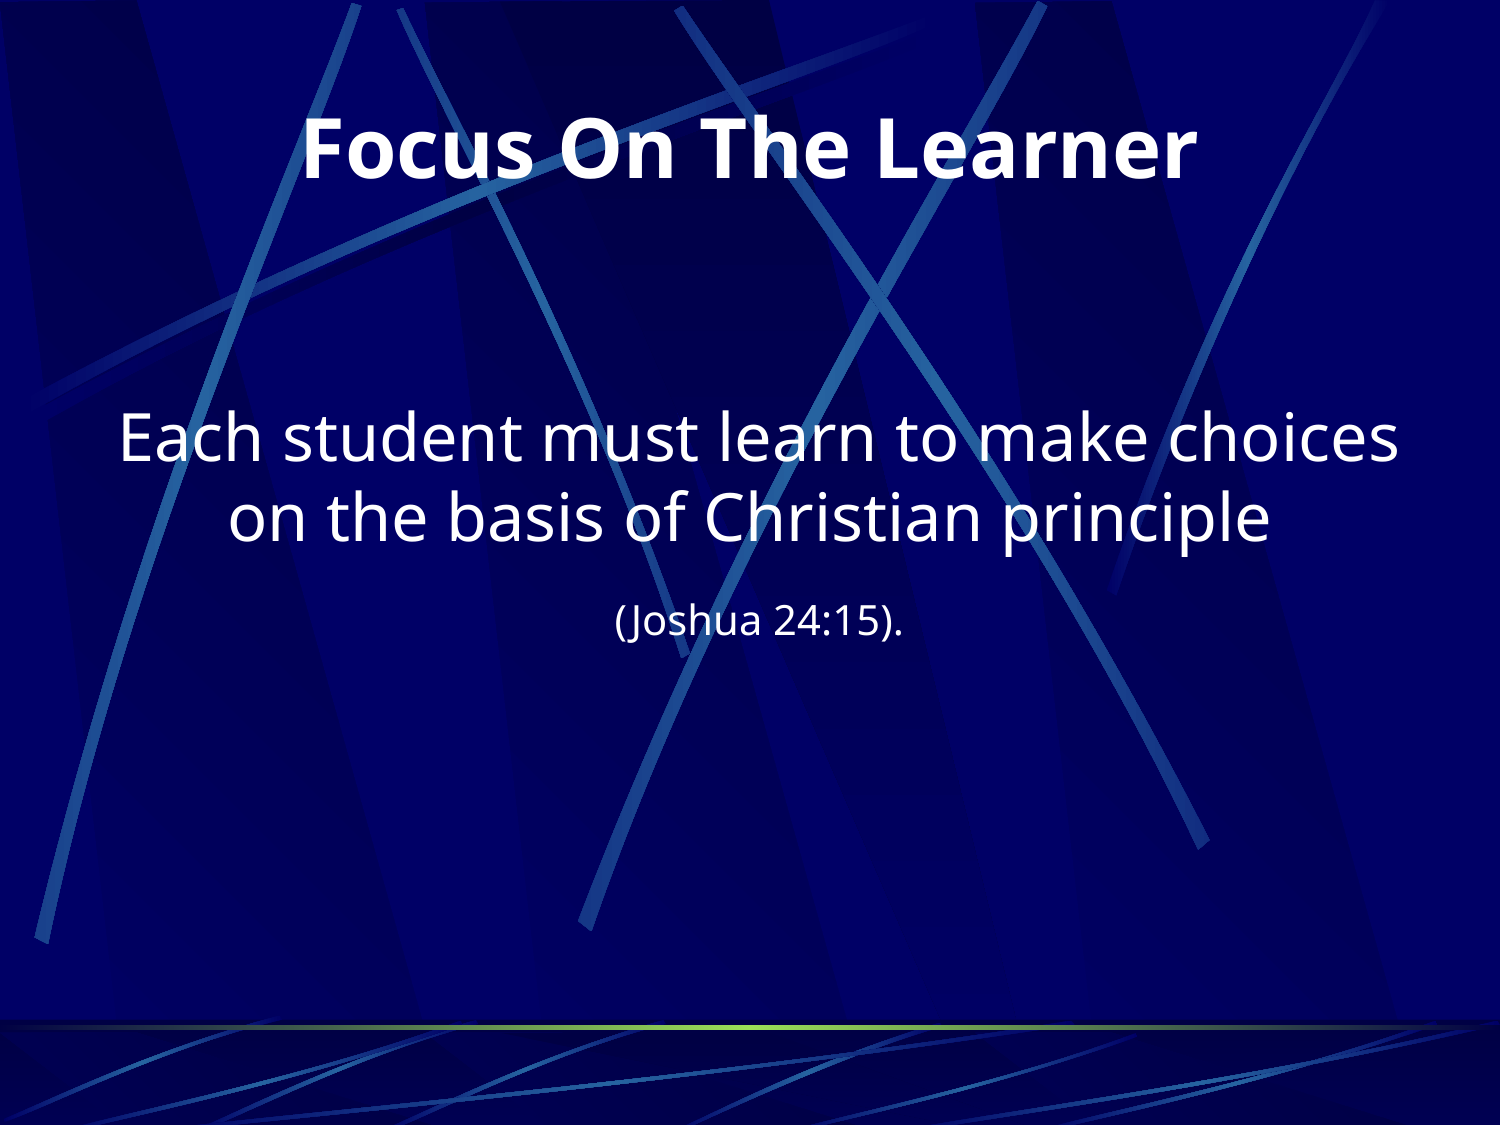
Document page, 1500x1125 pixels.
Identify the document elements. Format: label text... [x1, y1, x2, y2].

list Each student must learn to make choices on the basis of Christian principle (Joshua 24:15). [37, 387, 1425, 1063]
title Focus On The Learner [112, 87, 1388, 203]
